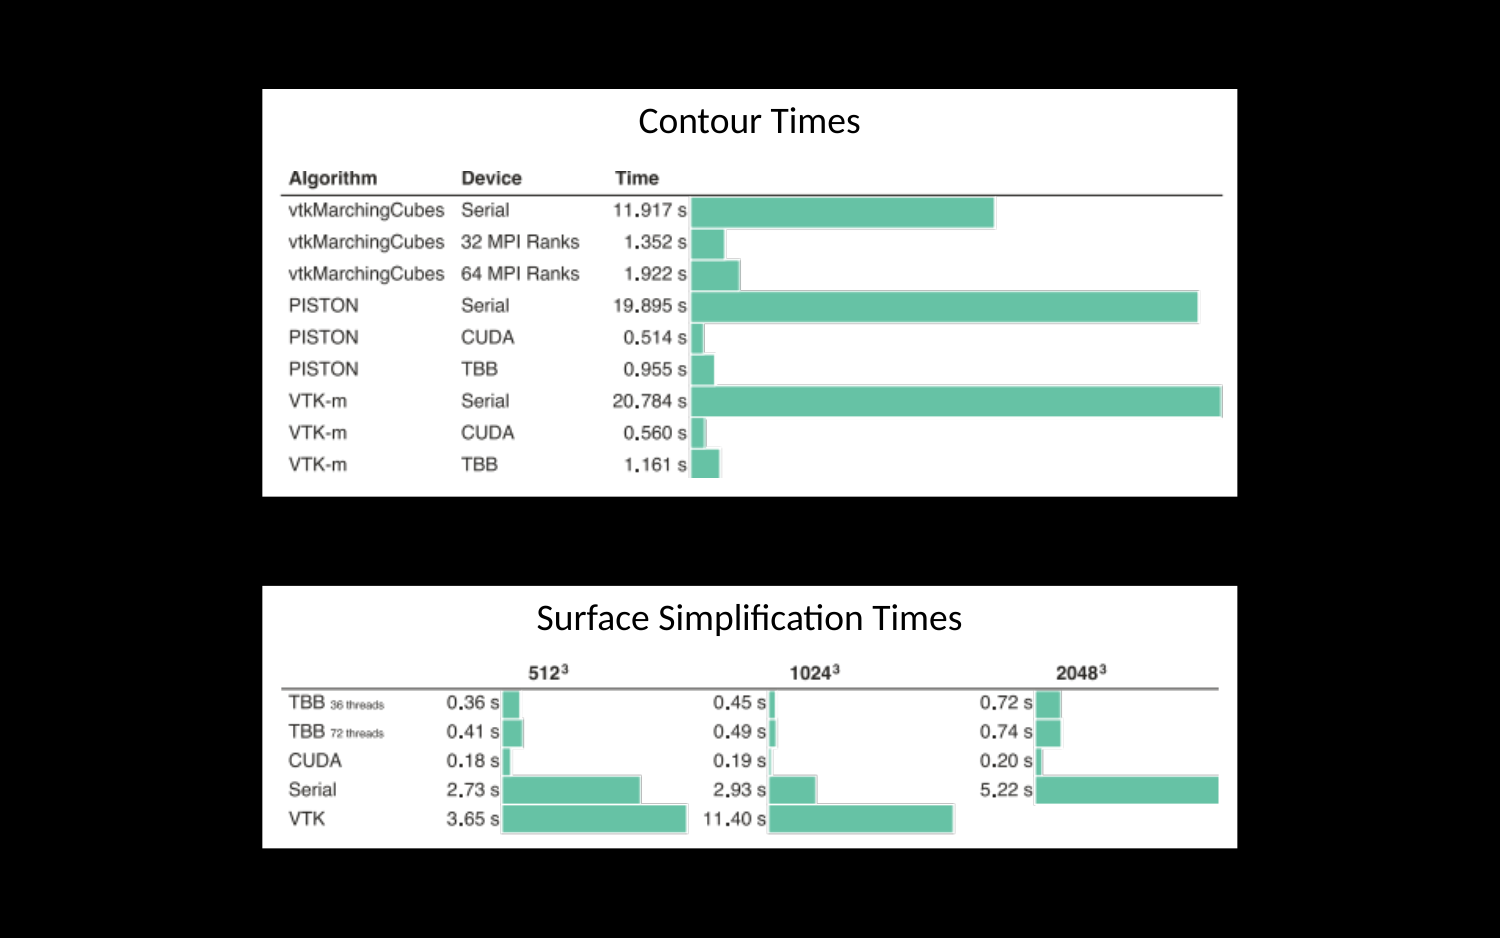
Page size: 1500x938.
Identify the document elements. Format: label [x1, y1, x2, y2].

text_box [262, 88, 1238, 497]
text_box [262, 585, 1238, 849]
